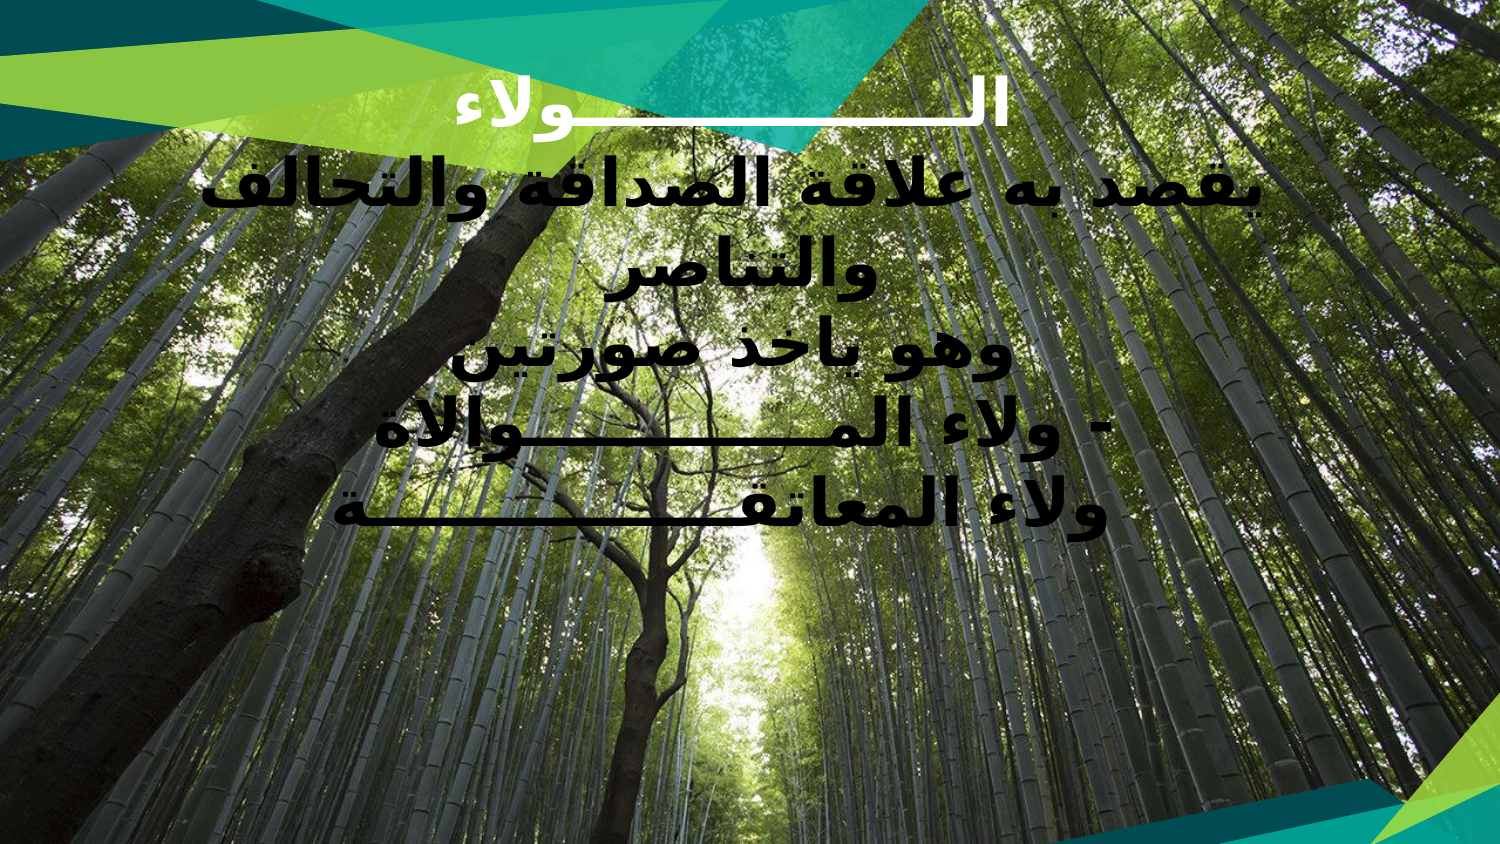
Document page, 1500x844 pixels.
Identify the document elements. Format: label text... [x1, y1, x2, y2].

title الـــــــــــــــــولاء يقصد به علاقة الصداقة والتحالف والتناصر وهو ياخذ صورتين - ولاء المـــــــــــــوالاة ولاء المعاتقــــــــــــــــة [54, 44, 1412, 694]
picture [0, 0, 1500, 844]
